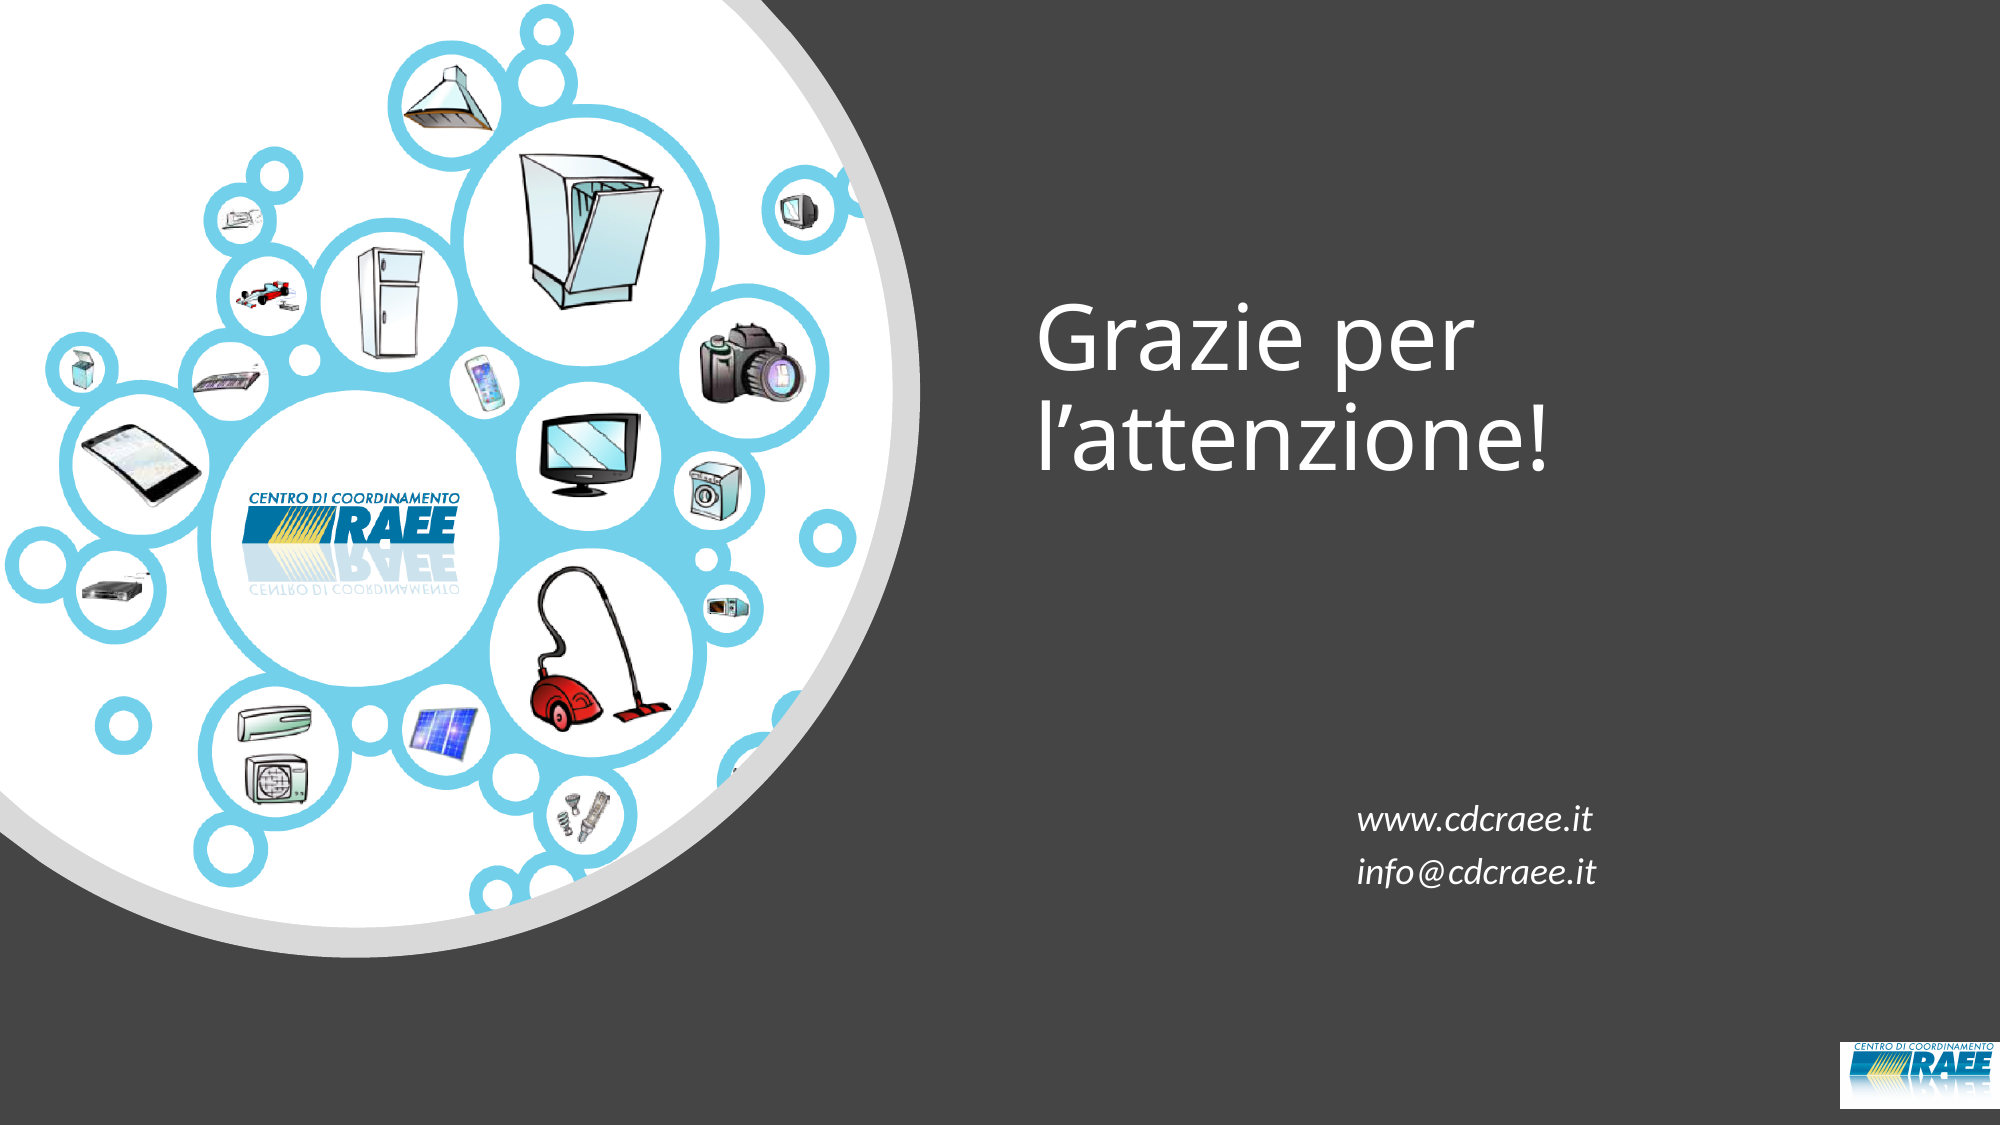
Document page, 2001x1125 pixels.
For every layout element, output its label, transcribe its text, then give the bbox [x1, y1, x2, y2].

text_box [893, 215, 922, 570]
text_box [170, 928, 540, 959]
picture [0, 0, 893, 928]
title Grazie per l’attenzione! [1019, 282, 1921, 500]
text_box www.cdcraee.it info@cdcraee.it [1341, 734, 1662, 911]
picture [1840, 1042, 2000, 1109]
